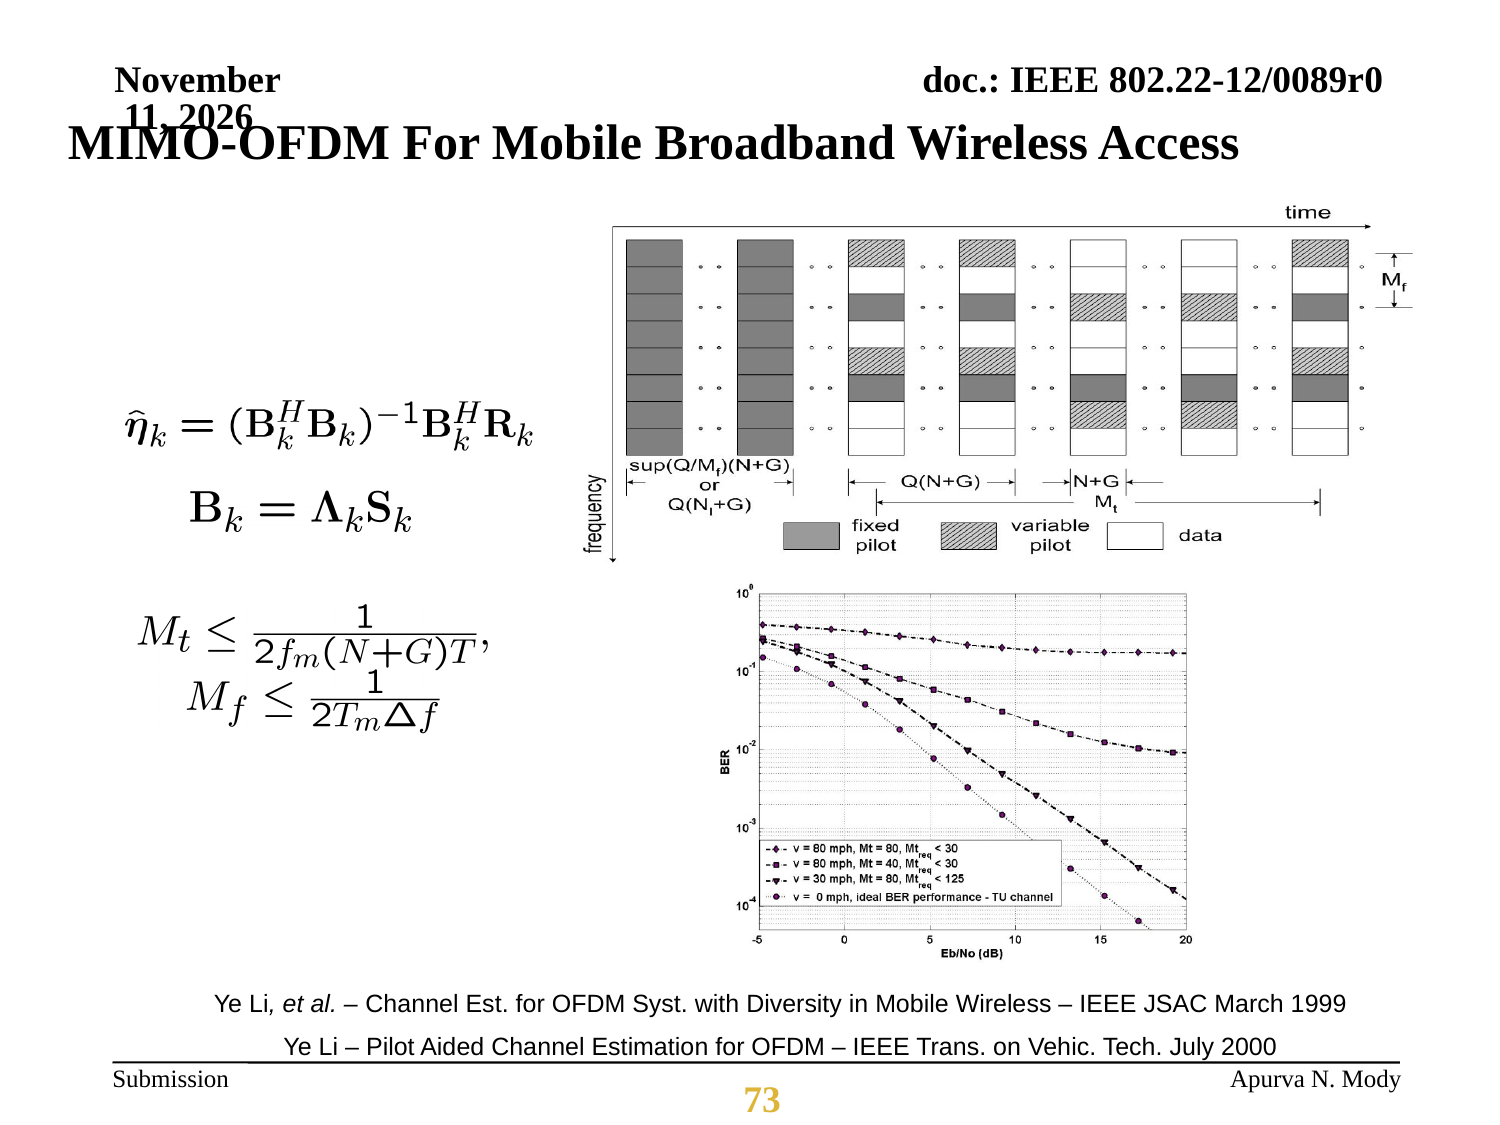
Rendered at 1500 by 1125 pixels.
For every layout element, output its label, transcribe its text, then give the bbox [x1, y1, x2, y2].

title MIMO-OFDM For Mobile Broadband Wireless Access [53, 101, 1412, 209]
text_box 73 [728, 1074, 796, 1120]
footer Apurva N. Mody [1228, 1068, 1402, 1093]
picture [137, 601, 489, 734]
picture [124, 399, 534, 452]
picture [190, 489, 413, 534]
picture [574, 199, 1413, 976]
text_box Ye Li, et al. – Channel Est. for OFDM Syst. with Diversity in Mobile Wireless – IEEE JSAC March 1999 Ye Li – Pilot Aided Channel Estimation for OFDM – IEEE Trans. on Vehic. Tech. July 2000 [74, 980, 1488, 1068]
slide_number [114, 54, 290, 101]
